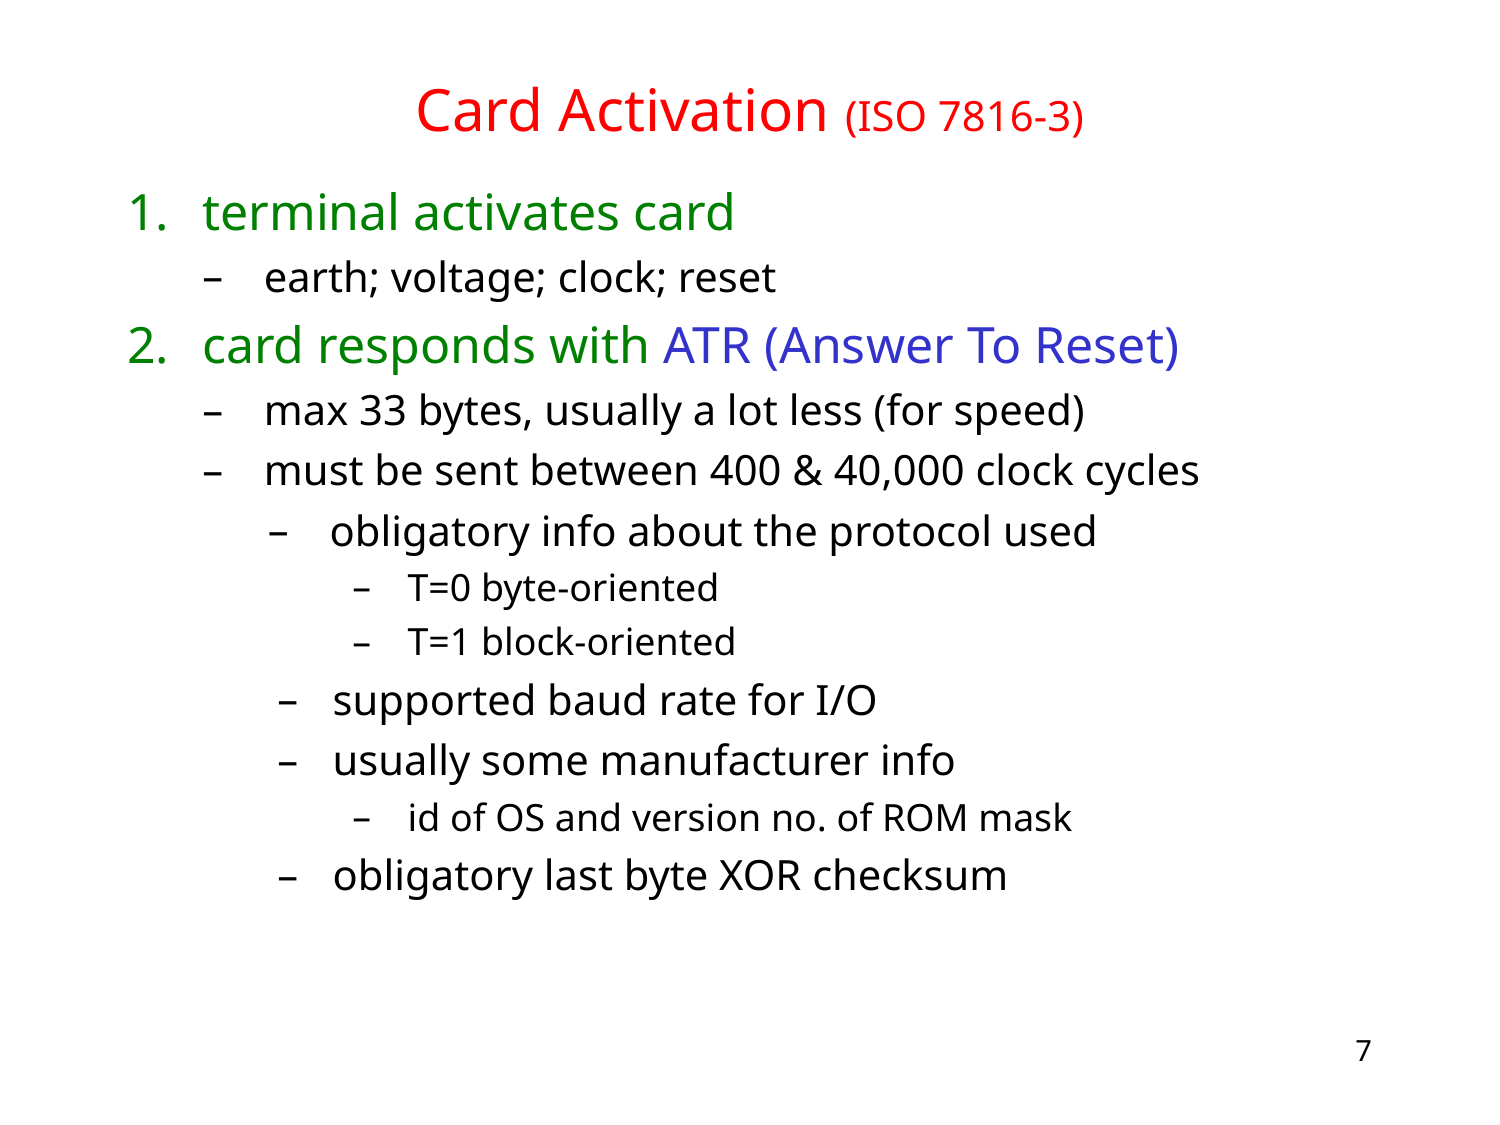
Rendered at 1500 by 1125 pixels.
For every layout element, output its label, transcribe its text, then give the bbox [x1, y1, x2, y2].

list terminal activates card earth; voltage; clock; reset card responds with ATR (Answer To Reset) max 33 bytes, usually a lot less (for speed) must be sent between 400 & 40,000 clock cycles obligatory info about the protocol used T=0 byte-oriented T=1 block-oriented supported baud rate for I/O usually some manufacturer info id of OS and version no. of ROM mask obligatory last byte XOR checksum [112, 172, 1387, 1000]
title Card Activation (ISO 7816-3) [112, 45, 1387, 171]
slide_number 7 [1074, 1024, 1388, 1100]
